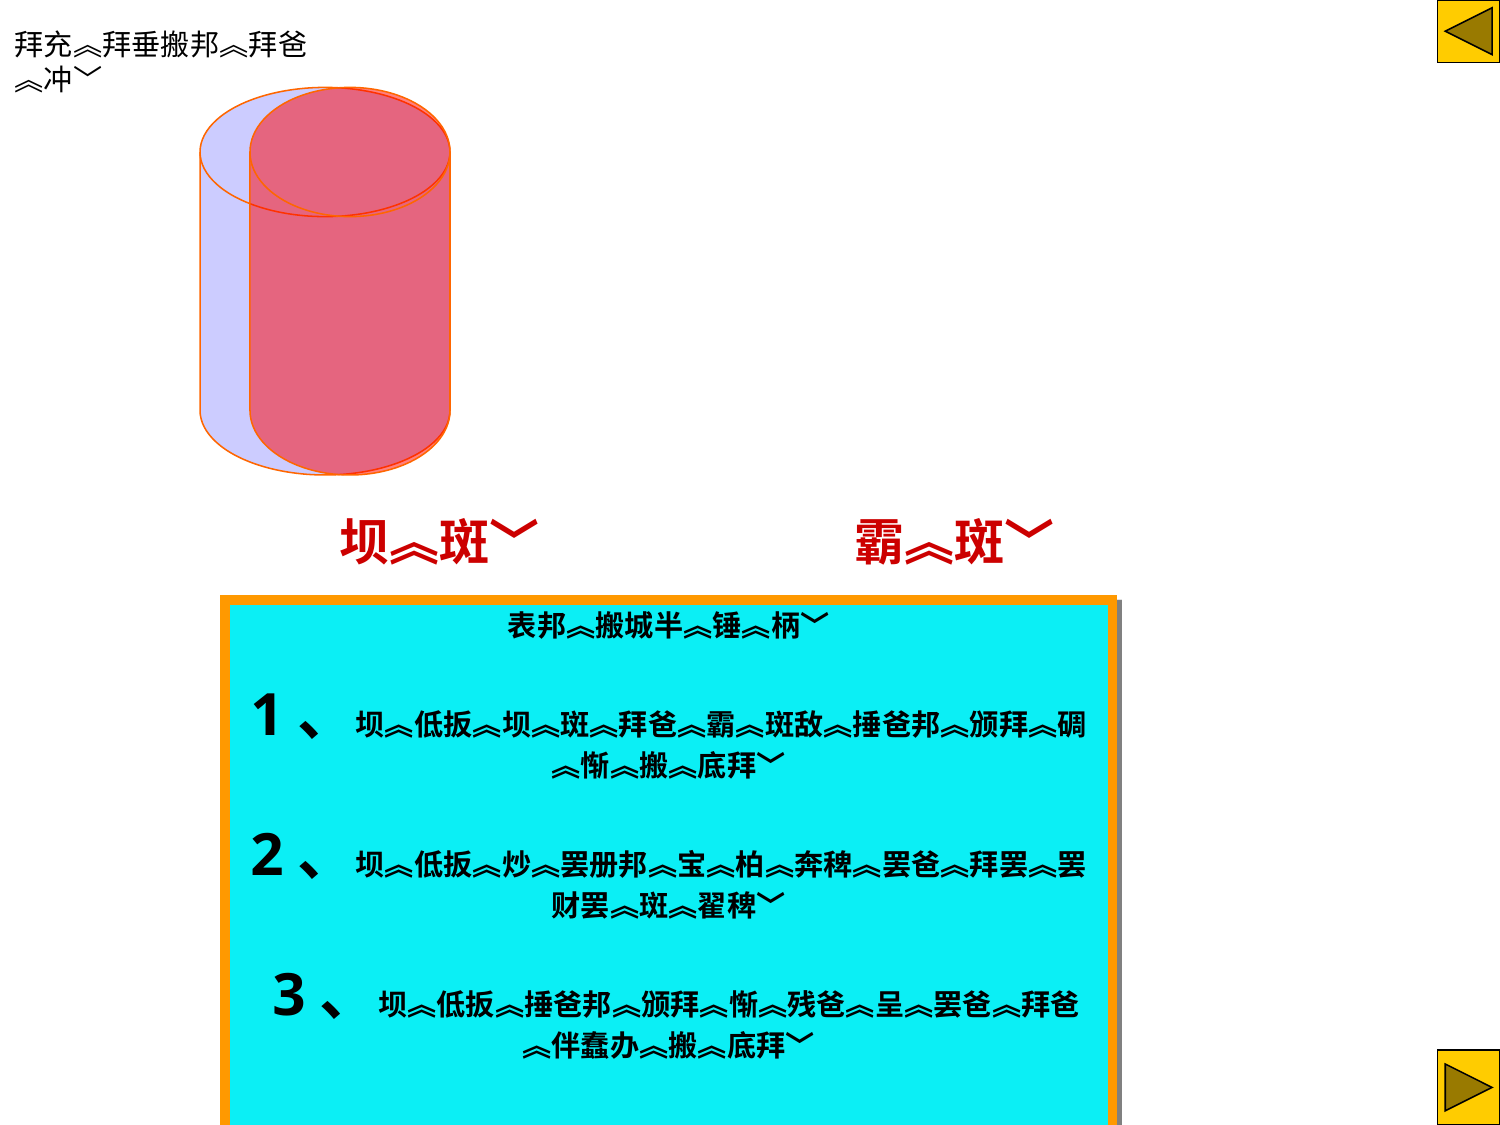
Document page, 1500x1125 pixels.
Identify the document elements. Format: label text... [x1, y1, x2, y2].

text_box 坝︽斑﹀ 霸︽斑﹀ [324, 503, 1471, 664]
text_box 表邦︽搬城半︽锤︽柄﹀ 1、坝︽低扳︽坝︽斑︽拜爸︽霸︽斑敌︽捶爸邦︽颁拜︽碉︽惭︽搬︽底拜﹀ 2、坝︽低扳︽炒︽罢册邦︽宝︽柏︽奔稗︽罢爸︽拜罢︽罢财罢︽斑︽翟稗﹀ 3、坝︽低扳︽捶爸邦︽颁拜︽惭︽残爸︽呈︽罢爸︽拜爸︽伴蠢办︽搬︽底拜﹀ [224, 600, 1113, 1125]
text_box [249, 91, 451, 474]
text_box 拜充︽拜垂搬邦︽拜爸︽冲﹀ [0, 19, 384, 154]
text_box [1437, 1049, 1500, 1125]
text_box [237, 474, 1375, 570]
text_box [200, 154, 325, 474]
text_box [1437, 0, 1500, 63]
